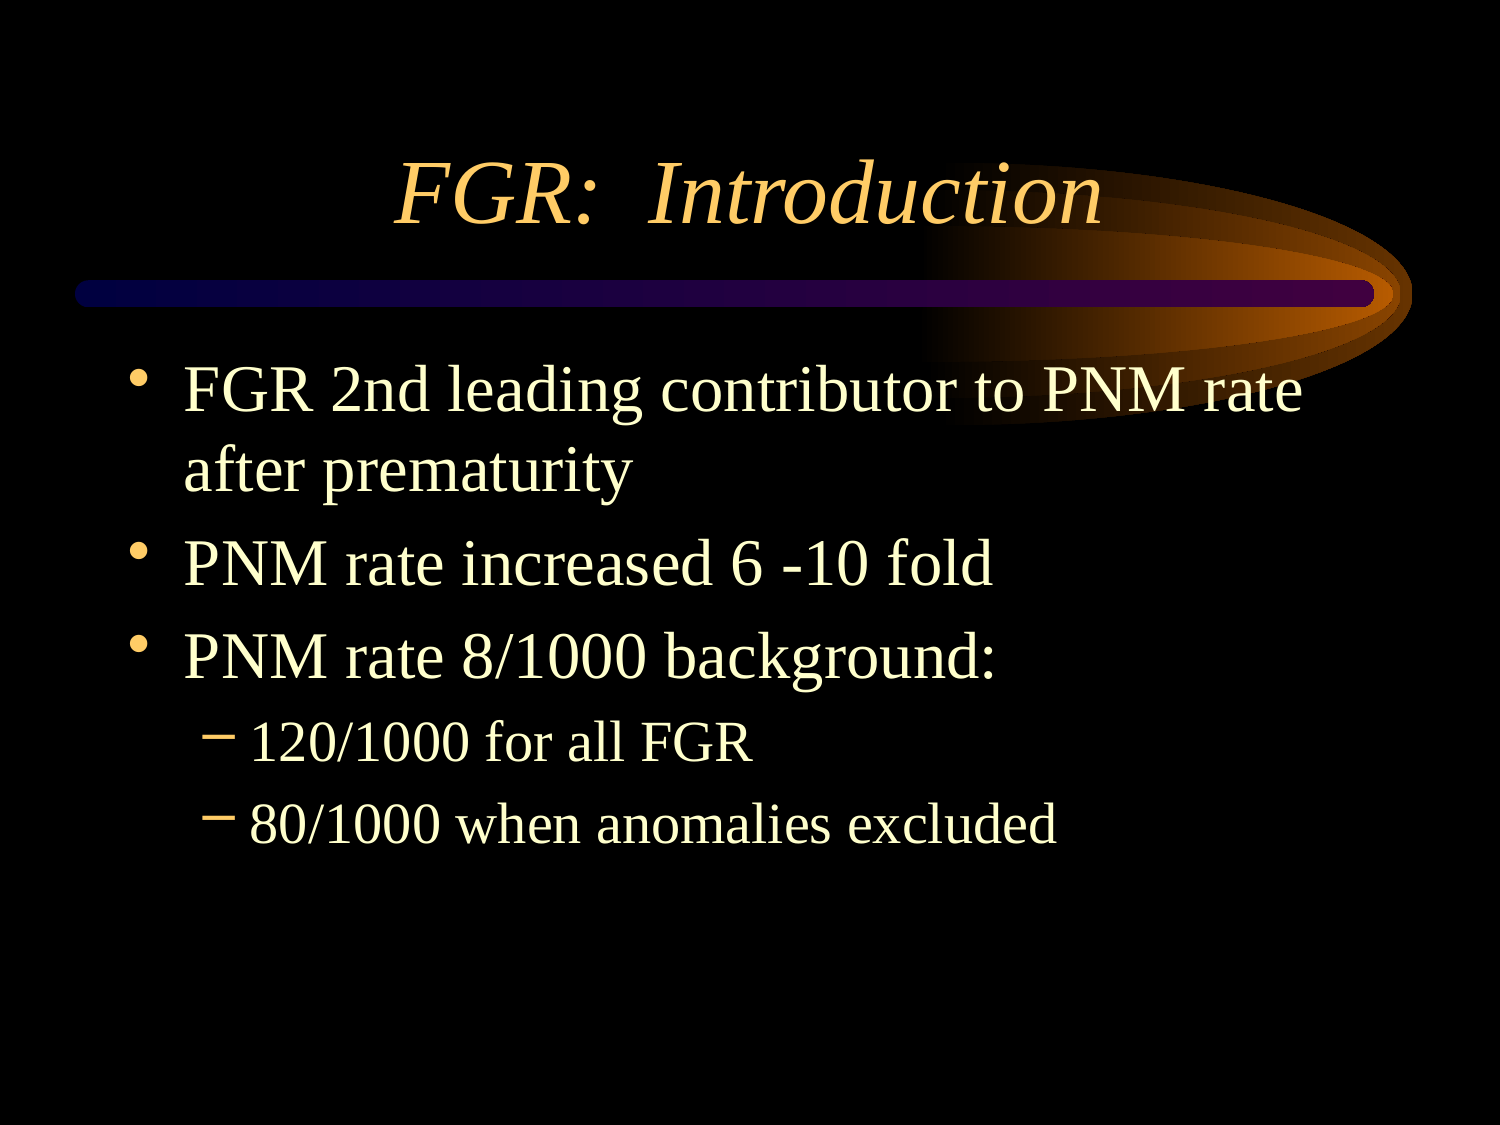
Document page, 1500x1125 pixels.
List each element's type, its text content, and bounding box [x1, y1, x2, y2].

list FGR 2nd leading contributor to PNM rate after prematurity PNM rate increased 6 -10 fold PNM rate 8/1000 background: 120/1000 for all FGR 80/1000 when anomalies excluded [112, 337, 1388, 1013]
title FGR: Introduction [112, 62, 1388, 251]
